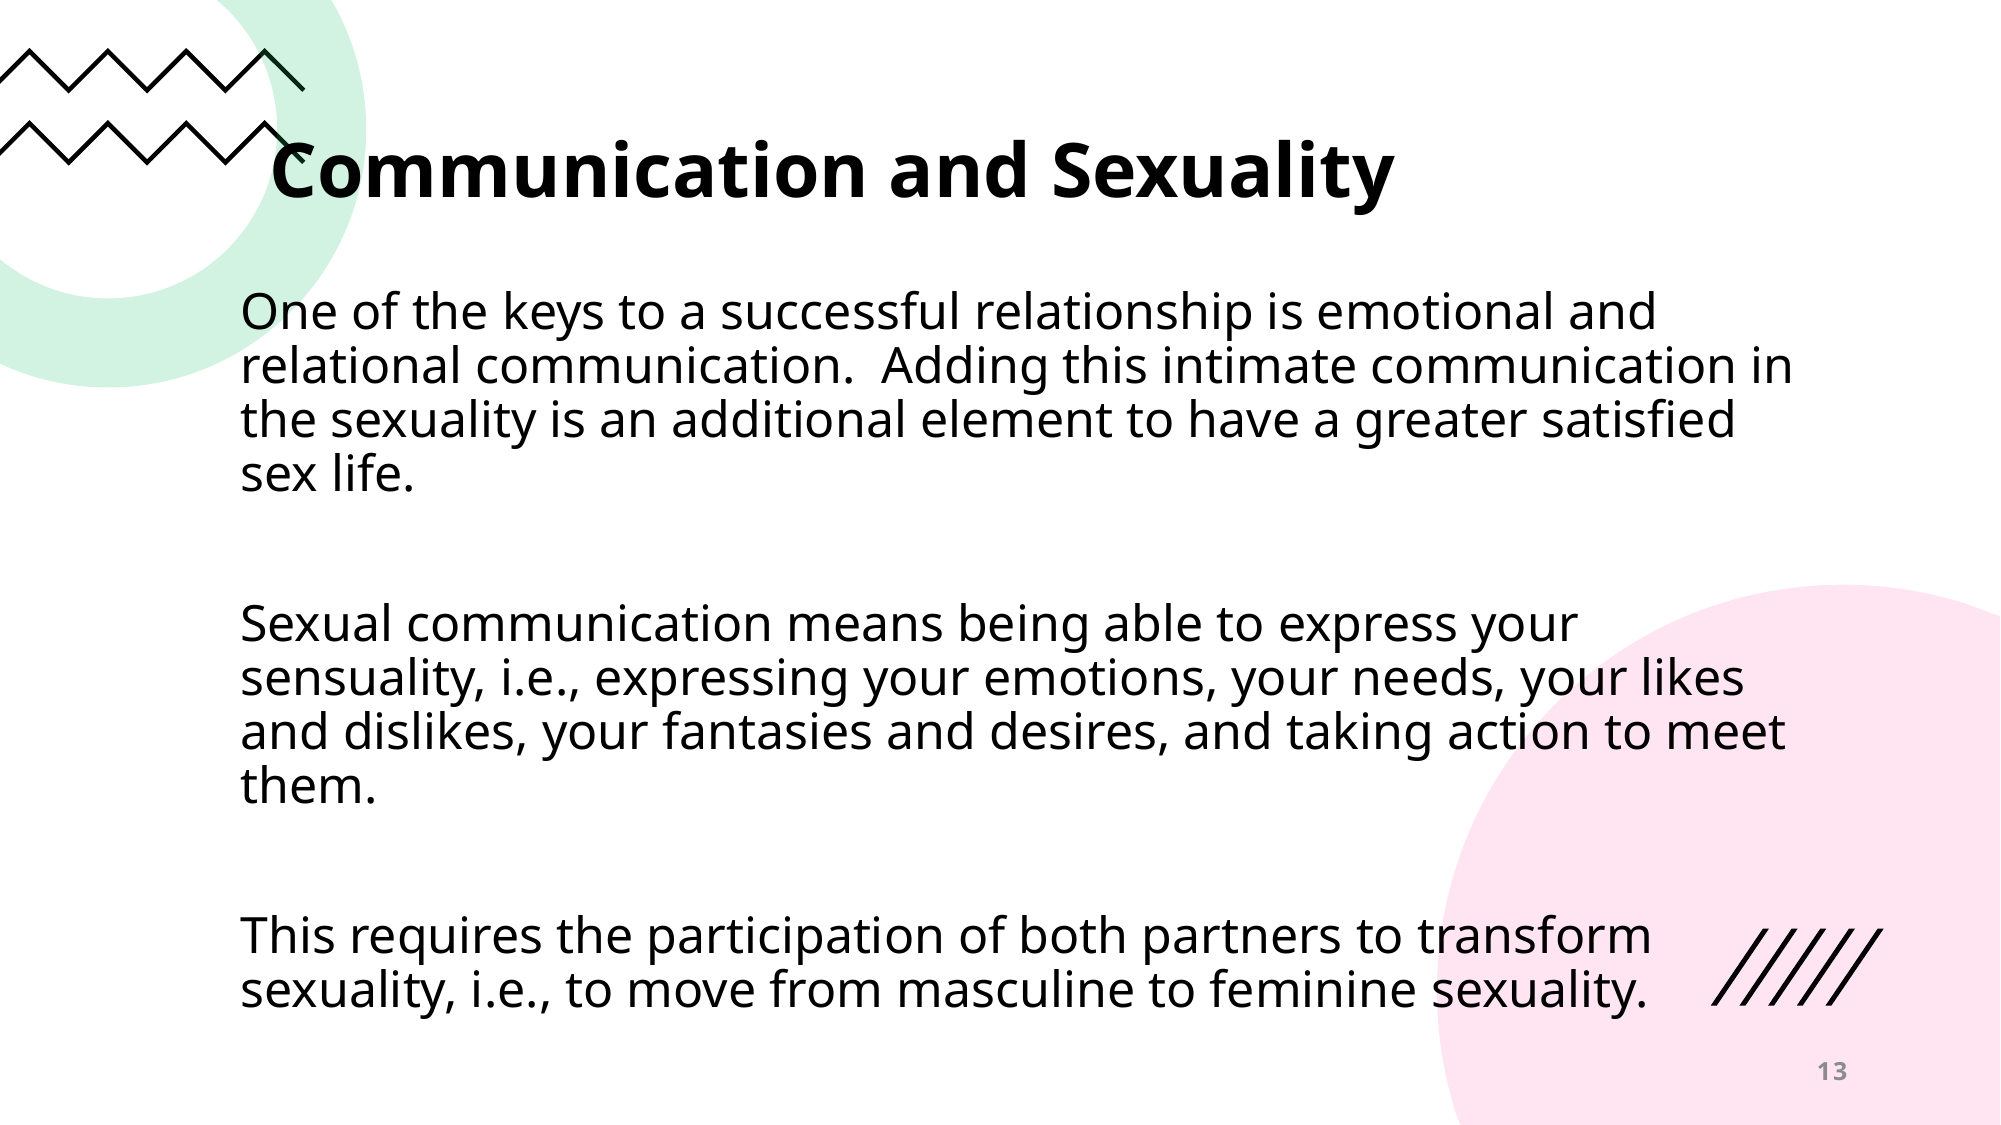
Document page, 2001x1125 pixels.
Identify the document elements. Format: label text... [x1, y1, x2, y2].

text_box One of the keys to a successful relationship is emotional and relational communication. Adding this intimate communication in the sexuality is an additional element to have a greater satisfied sex life. Sexual communication means being able to express your sensuality, i.e., expressing your emotions, your needs, your likes and dislikes, your fantasies and desires, and taking action to meet them. This requires the participation of both partners to transform sexuality, i.e., to move from masculine to feminine sexuality. [225, 279, 1838, 1013]
title Communication and Sexuality [156, 84, 1509, 250]
slide_number 13 [1412, 1042, 1863, 1103]
